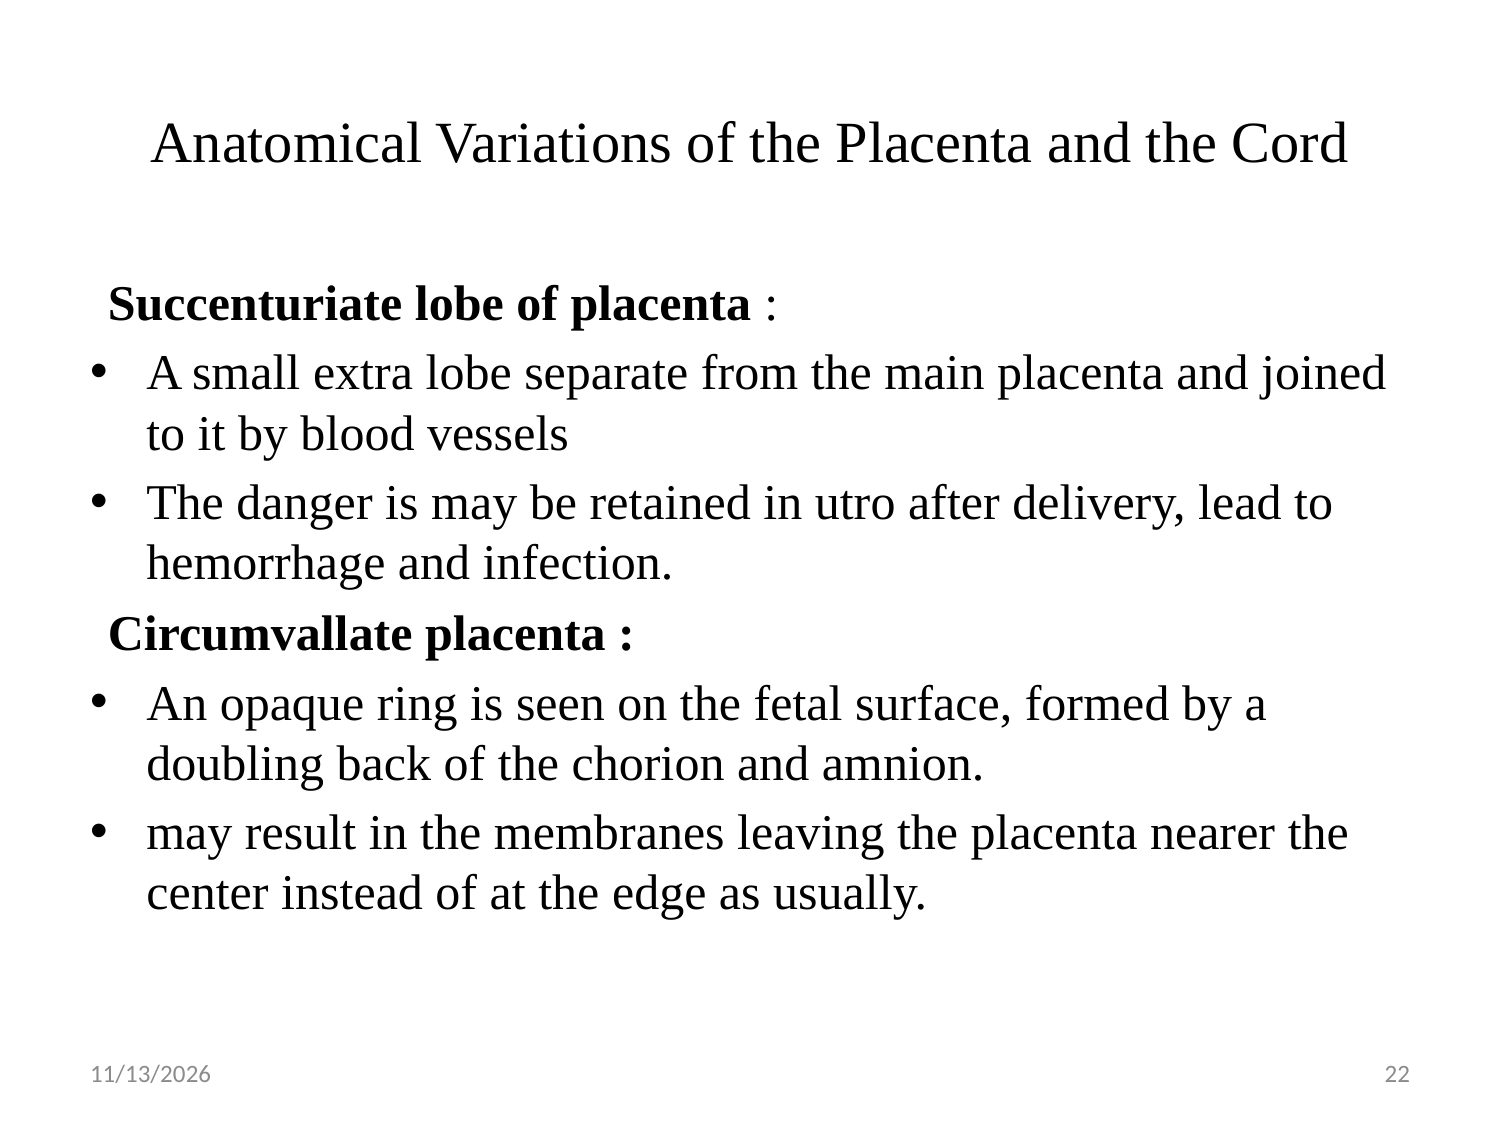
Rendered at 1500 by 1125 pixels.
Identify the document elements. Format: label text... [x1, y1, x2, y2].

slide_number 22 [1074, 1042, 1425, 1103]
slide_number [75, 1042, 425, 1103]
title Anatomical Variations of the Placenta and the Cord [75, 45, 1425, 233]
list Succenturiate lobe of placenta : A small extra lobe separate from the main placenta and joined to it by blood vessels The danger is may be retained in utro after delivery, lead to hemorrhage and infection. Circumvallate placenta : An opaque ring is seen on the fetal surface, formed by a doubling back of the chorion and amnion. may result in the membranes leaving the placenta nearer the center instead of at the edge as usually. [75, 262, 1425, 1005]
